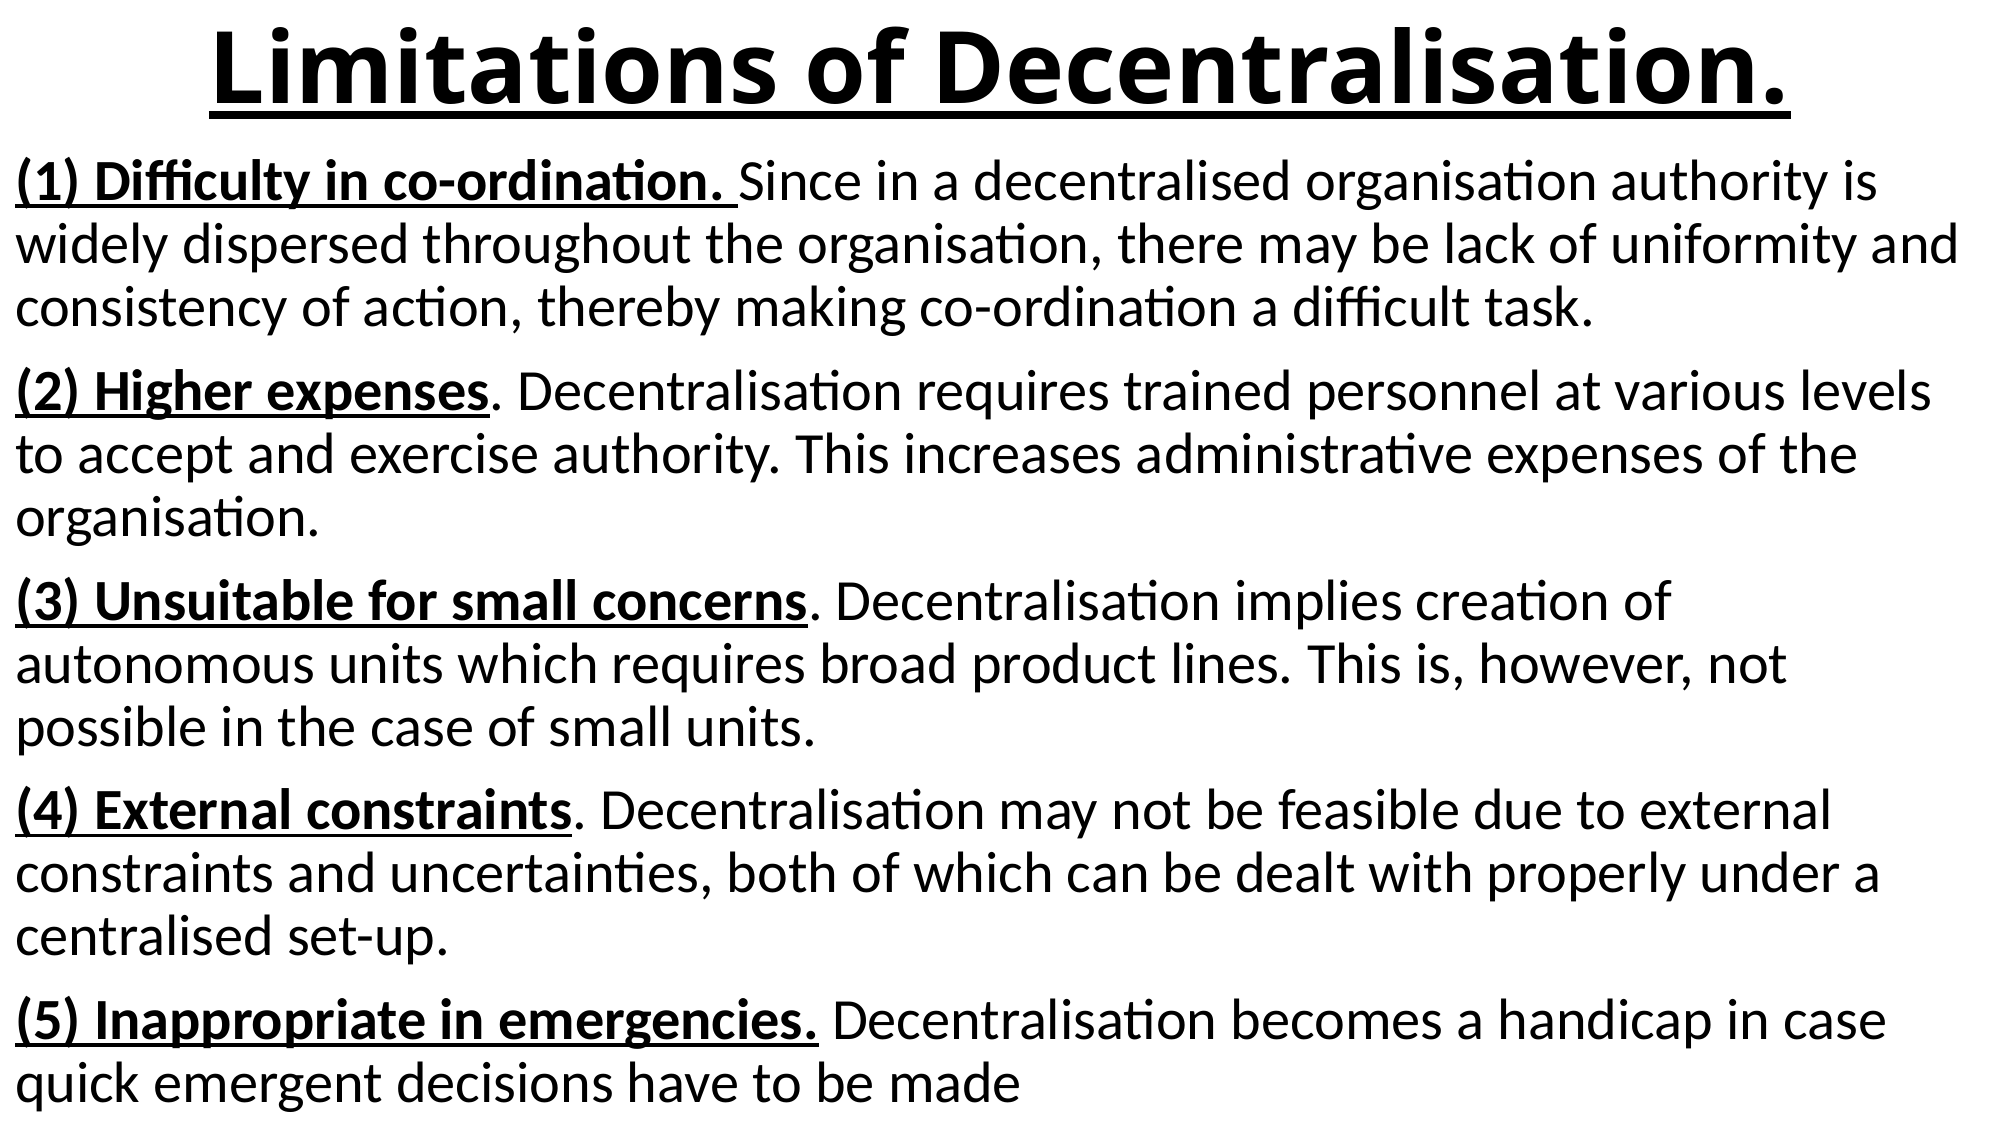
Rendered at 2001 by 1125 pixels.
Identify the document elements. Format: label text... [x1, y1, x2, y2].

title Limitations of Decentralisation. [137, 0, 1863, 142]
list (1) Difficulty in co-ordination. Since in a decentralised organisation authority is widely dispersed throughout the organisation, there may be lack of uniformity and consistency of action, thereby making co-ordination a difficult task. (2) Higher expenses. Decentralisation requires trained personnel at various levels to accept and exercise authority. This increases administrative expenses of the organisation. (3) Unsuitable for small concerns. Decentralisation implies creation of autonomous units which requires broad product lines. This is, however, not possible in the case of small units. (4) External constraints. Decentralisation may not be feasible due to external constraints and uncertainties, both of which can be dealt with properly under a centralised set-up. (5) Inappropriate in emergencies. Decentralisation becomes a handicap in case quick emergent decisions have to be made [0, 142, 2000, 1125]
